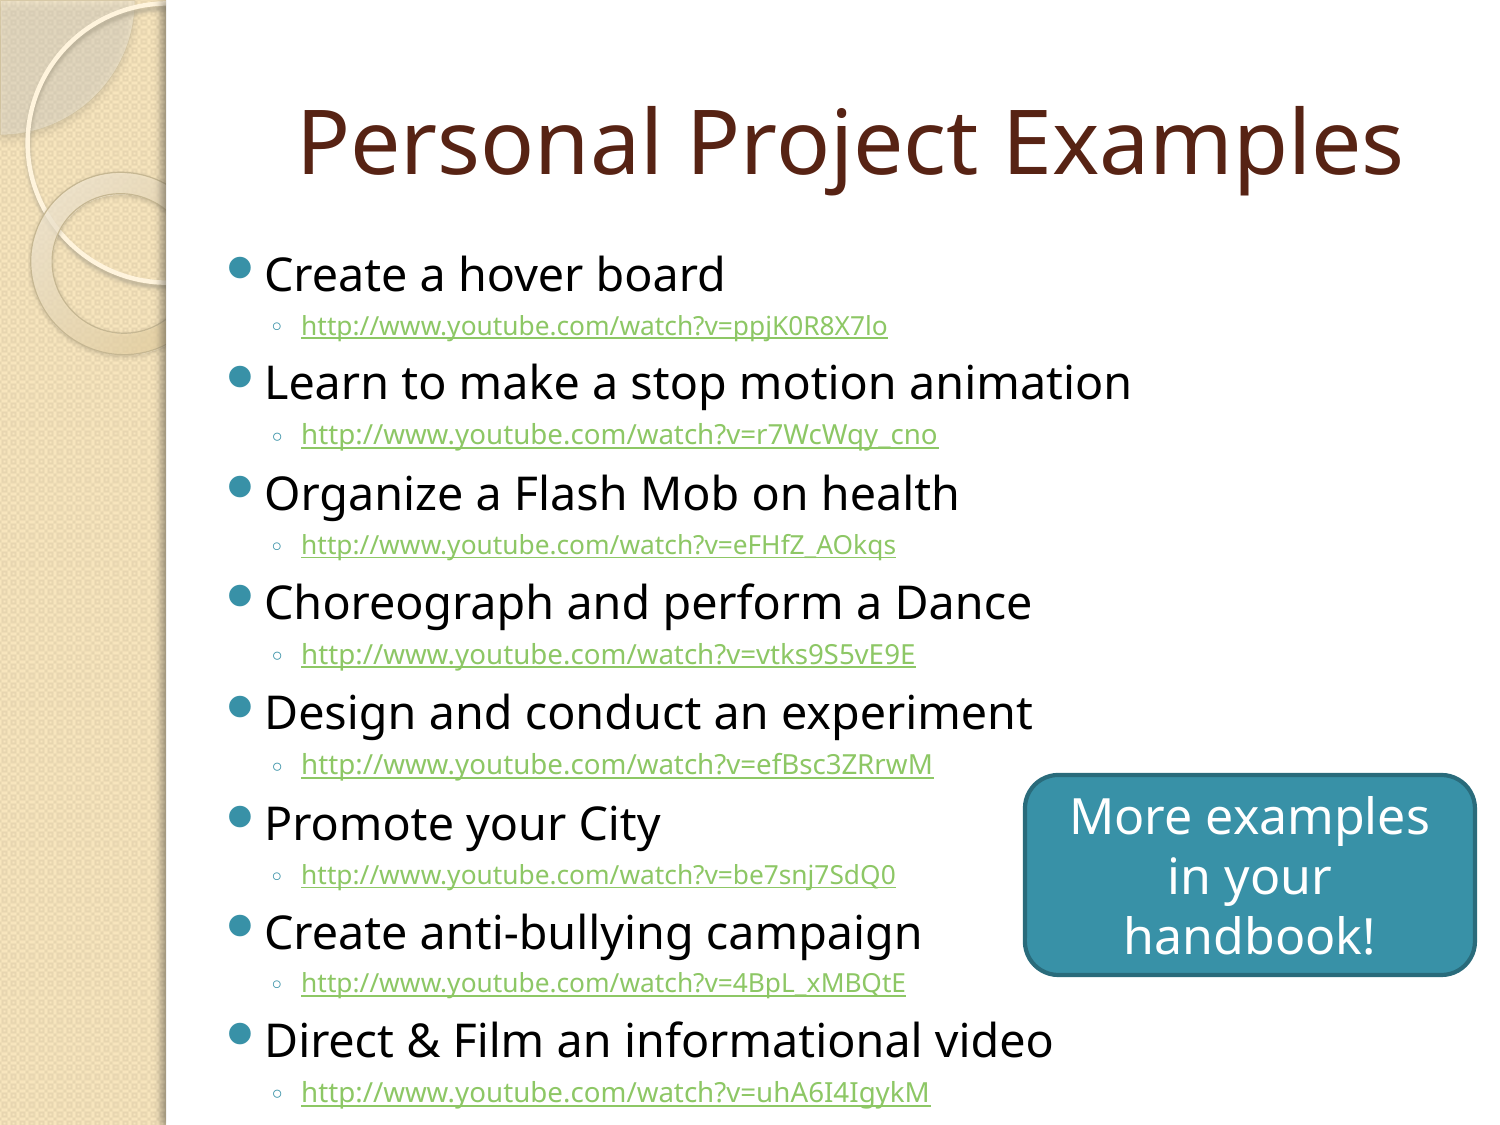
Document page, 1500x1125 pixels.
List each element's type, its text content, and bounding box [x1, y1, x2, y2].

list Create a hover board http://www.youtube.com/watch?v=ppjK0R8X7lo Learn to make a stop motion animation http://www.youtube.com/watch?v=r7WcWqy_cno Organize a Flash Mob on health http://www.youtube.com/watch?v=eFHfZ_AOkqs Choreograph and perform a Dance http://www.youtube.com/watch?v=vtks9S5vE9E Design and conduct an experiment http://www.youtube.com/watch?v=efBsc3ZRrwM Promote your City http://www.youtube.com/watch?v=be7snj7SdQ0 Create anti-bullying campaign http://www.youtube.com/watch?v=4BpL_xMBQtE Direct & Film an informational video http://www.youtube.com/watch?v=uhA6I4IgykM [200, 237, 1466, 1125]
text_box More examples in your handbook! [1022, 772, 1478, 978]
title Personal Project Examples [235, 45, 1466, 233]
